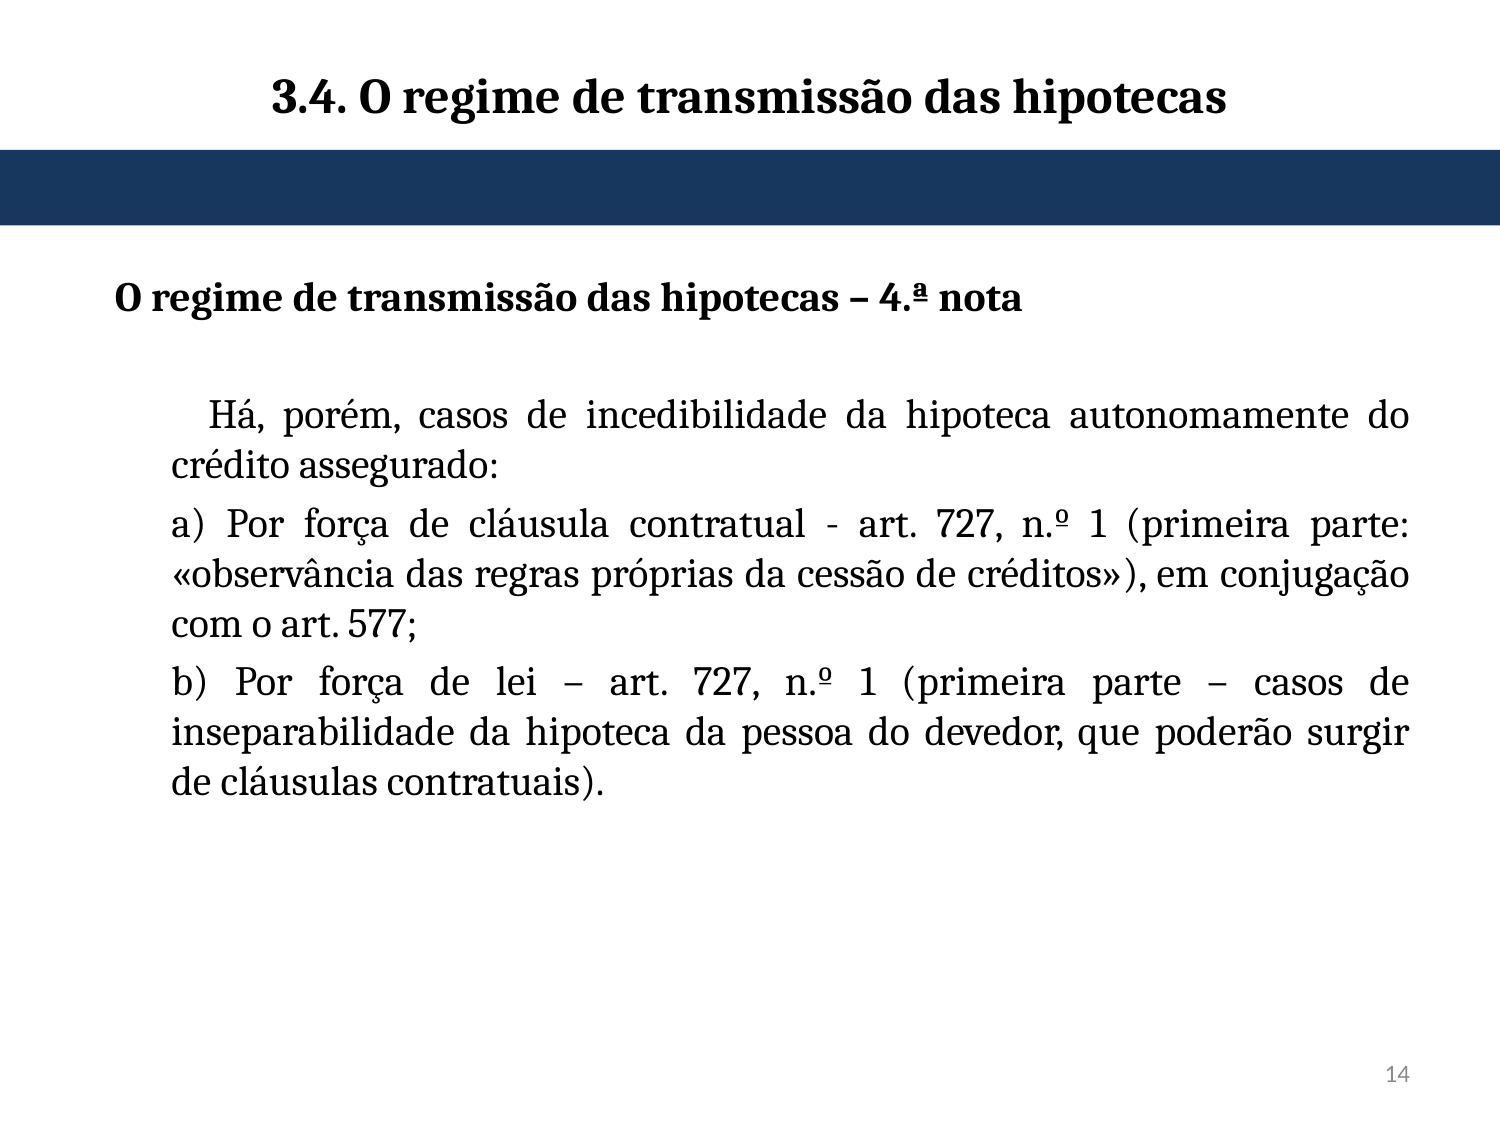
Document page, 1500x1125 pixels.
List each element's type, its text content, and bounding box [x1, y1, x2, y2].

text_box [0, 148, 1500, 228]
list O regime de transmissão das hipotecas – 4.ª nota Há, porém, casos de incedibilidade da hipoteca autonomamente do crédito assegurado: a) Por força de cláusula contratual - art. 727, n.º 1 (primeira parte: «observância das regras próprias da cessão de créditos»), em conjugação com o art. 577; b) Por força de lei – art. 727, n.º 1 (primeira parte – casos de inseparabilidade da hipoteca da pessoa do devedor, que poderão surgir de cláusulas contratuais). [99, 262, 1425, 1005]
slide_number 14 [1074, 1042, 1425, 1103]
title 3.4. O regime de transmissão das hipotecas [75, 0, 1425, 148]
